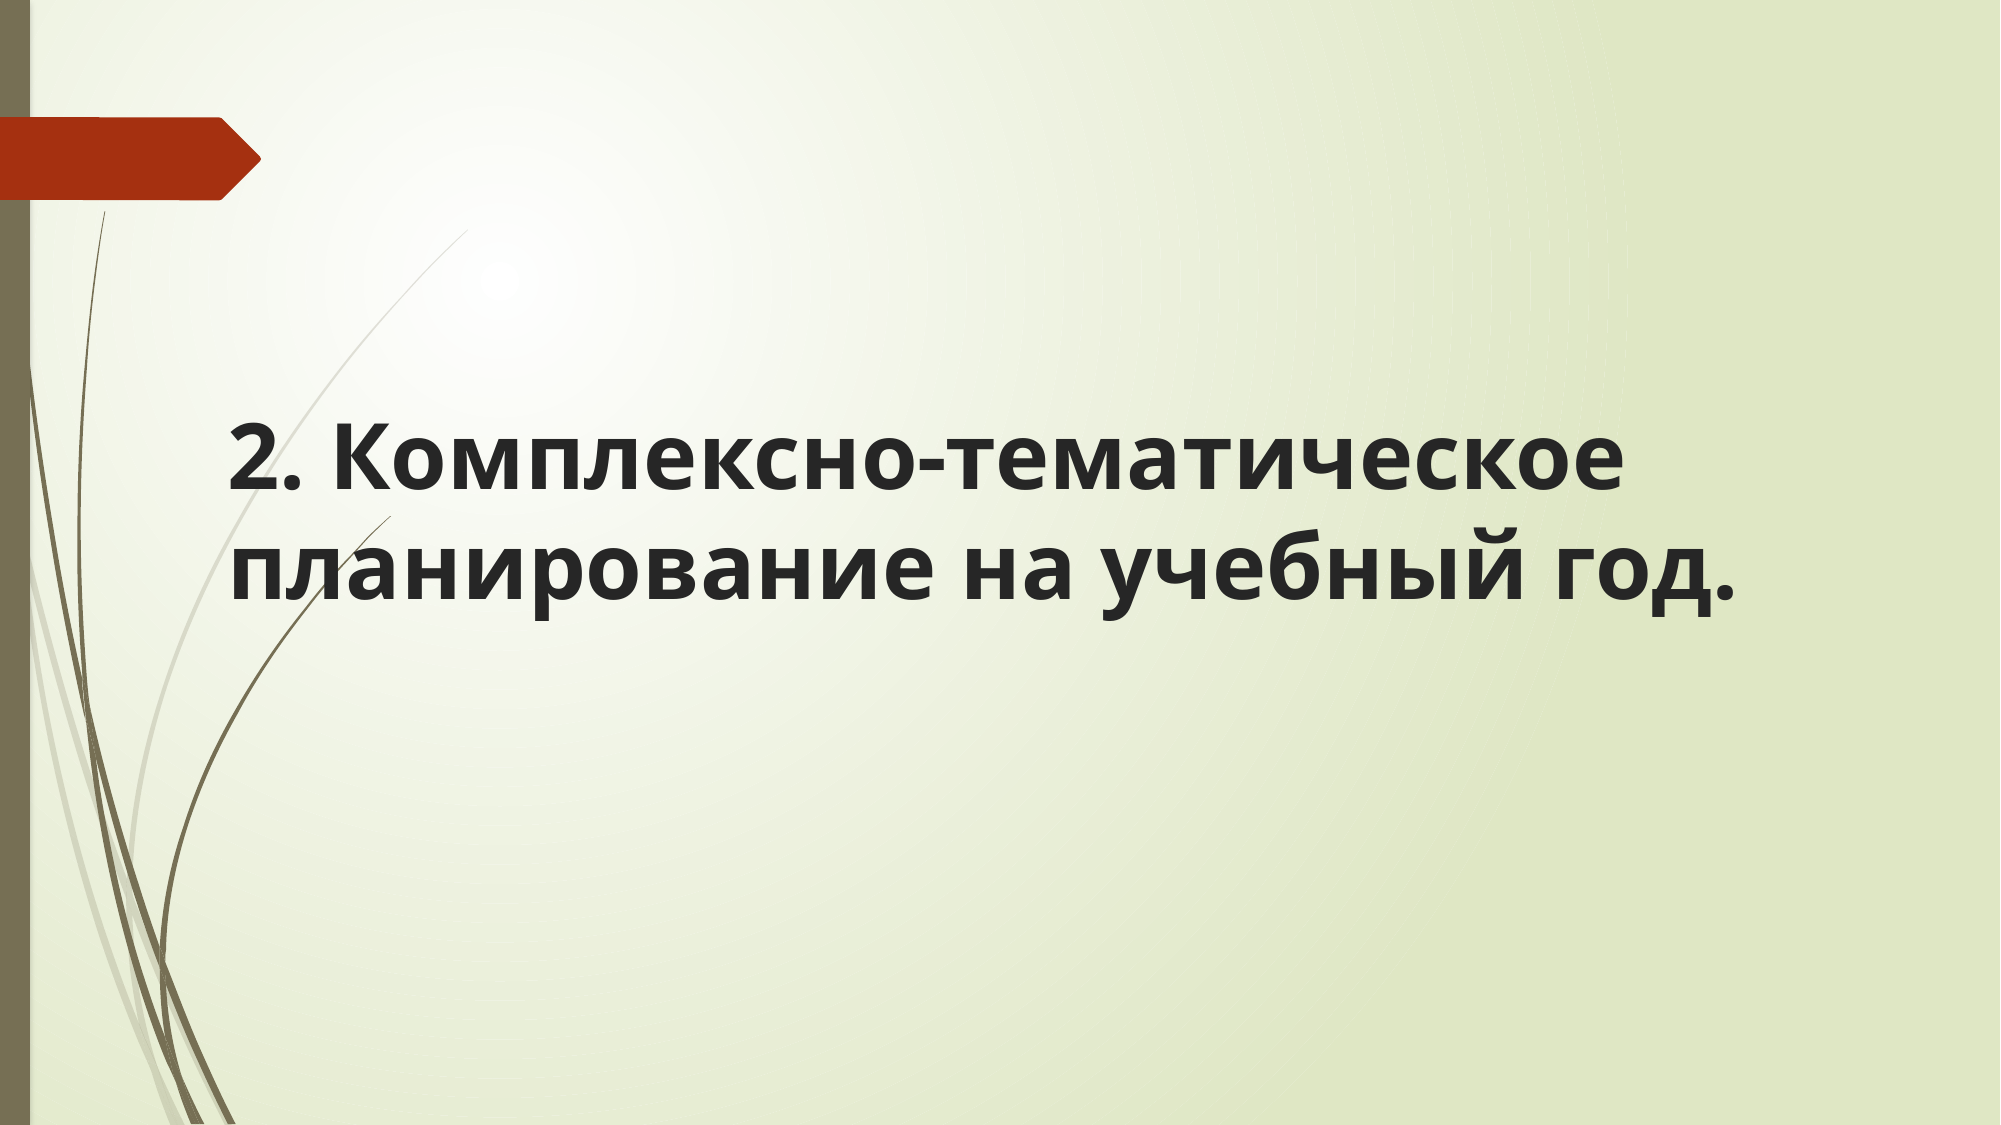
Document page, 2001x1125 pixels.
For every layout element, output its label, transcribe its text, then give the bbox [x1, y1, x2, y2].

title 2. Комплексно-тематическое планирование на учебный год. [212, 390, 1860, 720]
